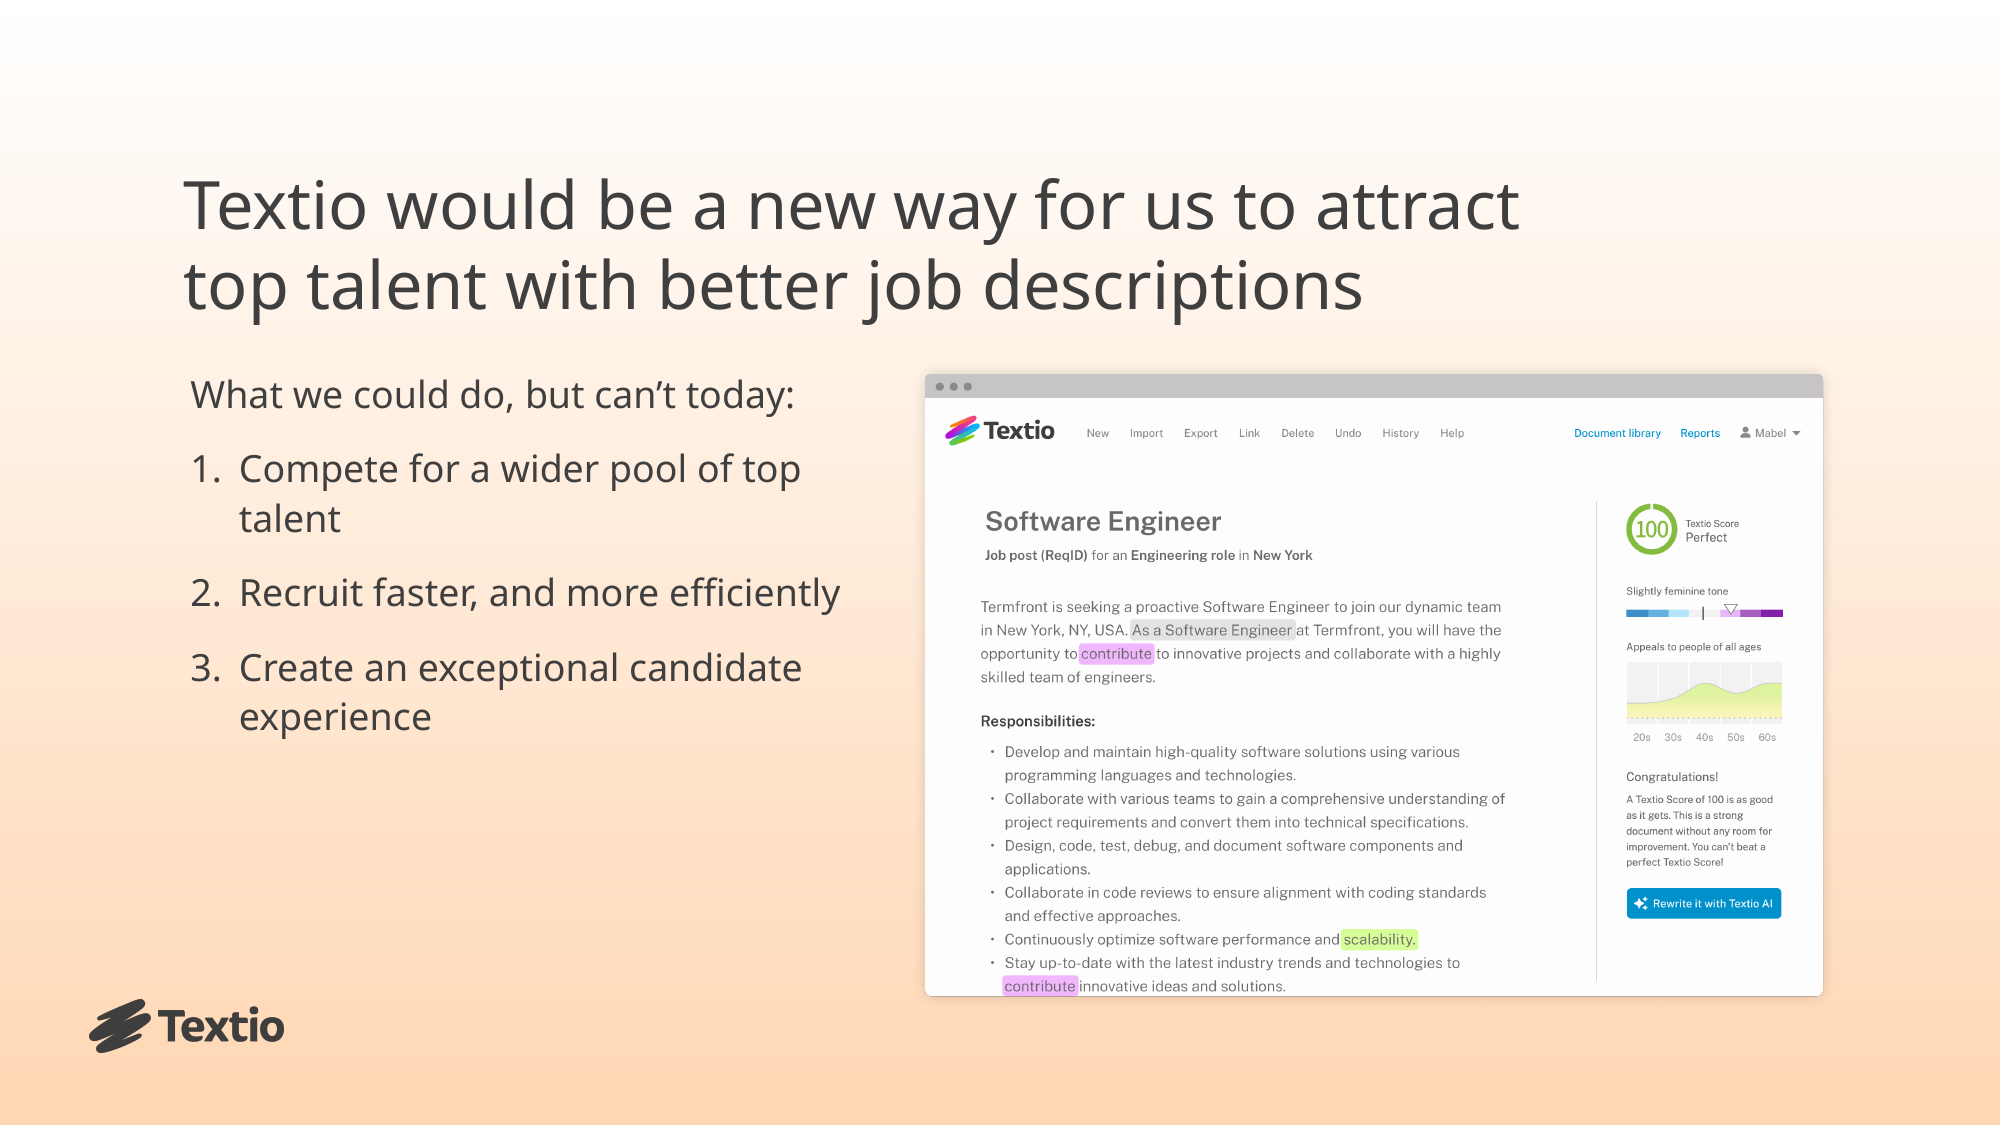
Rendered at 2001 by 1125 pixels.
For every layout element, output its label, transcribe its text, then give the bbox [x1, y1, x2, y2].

text_box What we could do, but can’t today: Compete for a wider pool of top talent Recruit faster, and more efficiently Create an exceptional candidate experience [175, 358, 881, 800]
text_box Textio would be a new way for us to attract top talent with better job descriptions [169, 155, 1570, 334]
text_box [0, 0, 2000, 1125]
picture [910, 359, 1838, 1011]
picture [89, 999, 284, 1053]
